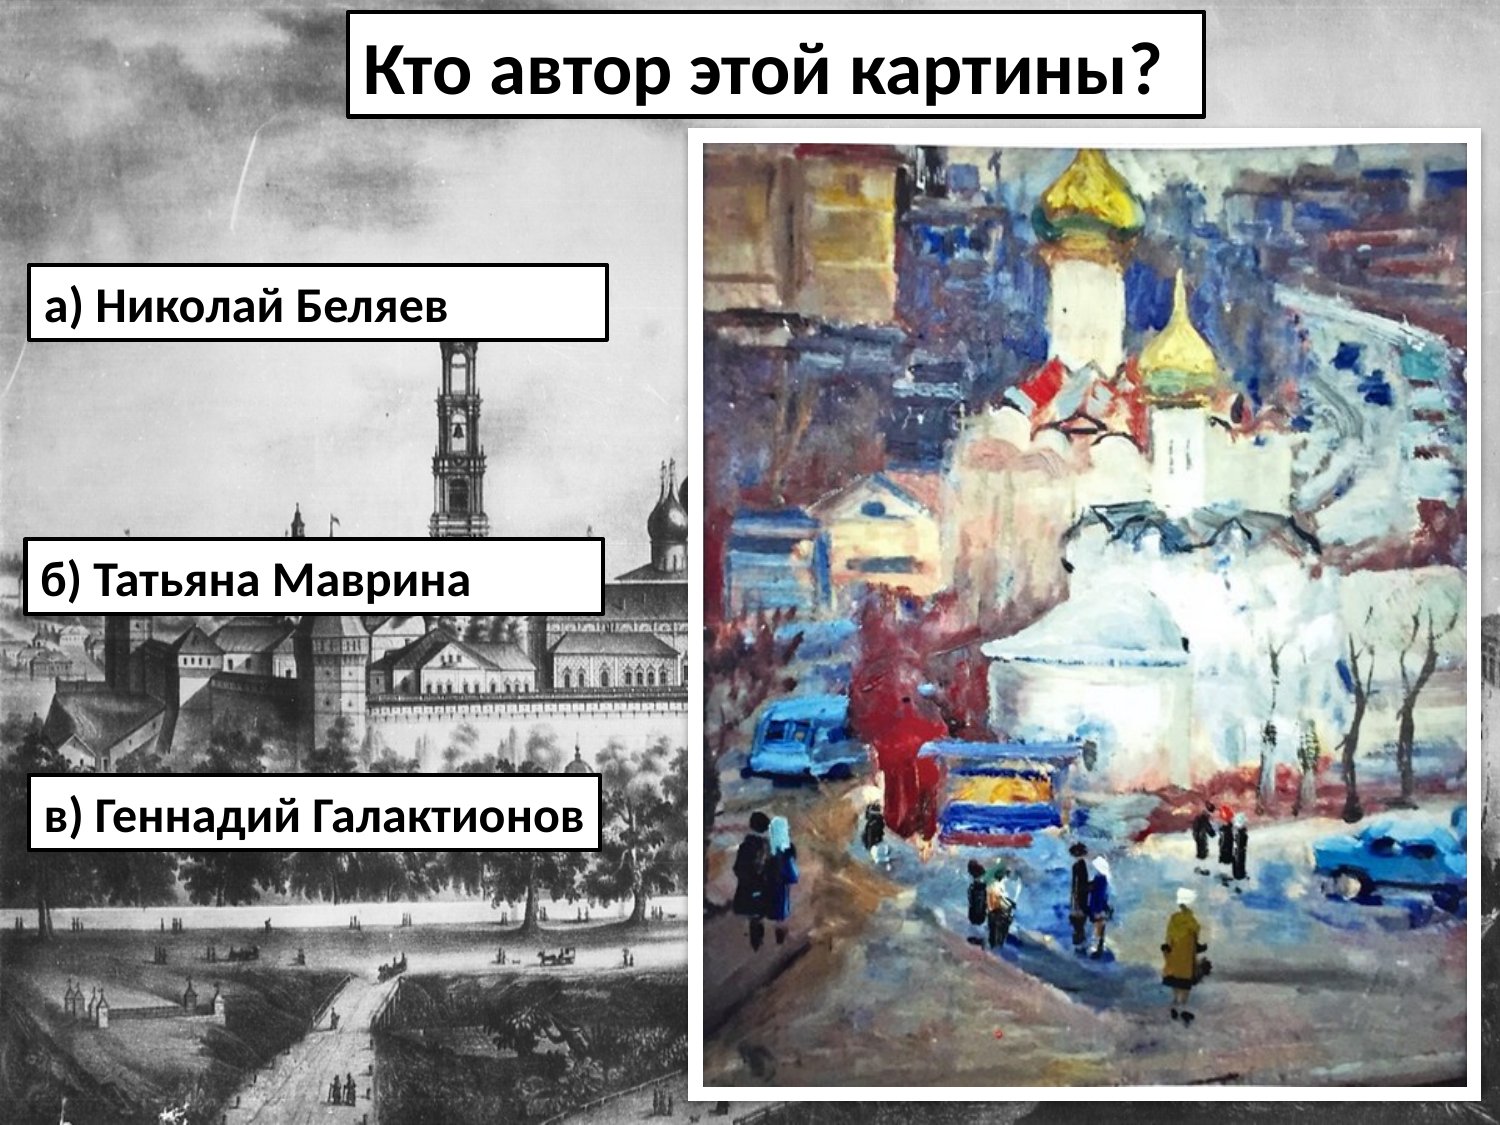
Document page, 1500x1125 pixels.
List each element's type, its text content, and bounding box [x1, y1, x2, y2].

picture [0, 0, 1500, 1125]
text_box Кто автор этой картины? [346, 10, 1206, 119]
text_box в) Геннадий Галактионов [27, 773, 602, 852]
text_box а) Николай Беляев [27, 263, 609, 342]
text_box б) Татьяна Маврина [23, 537, 605, 616]
